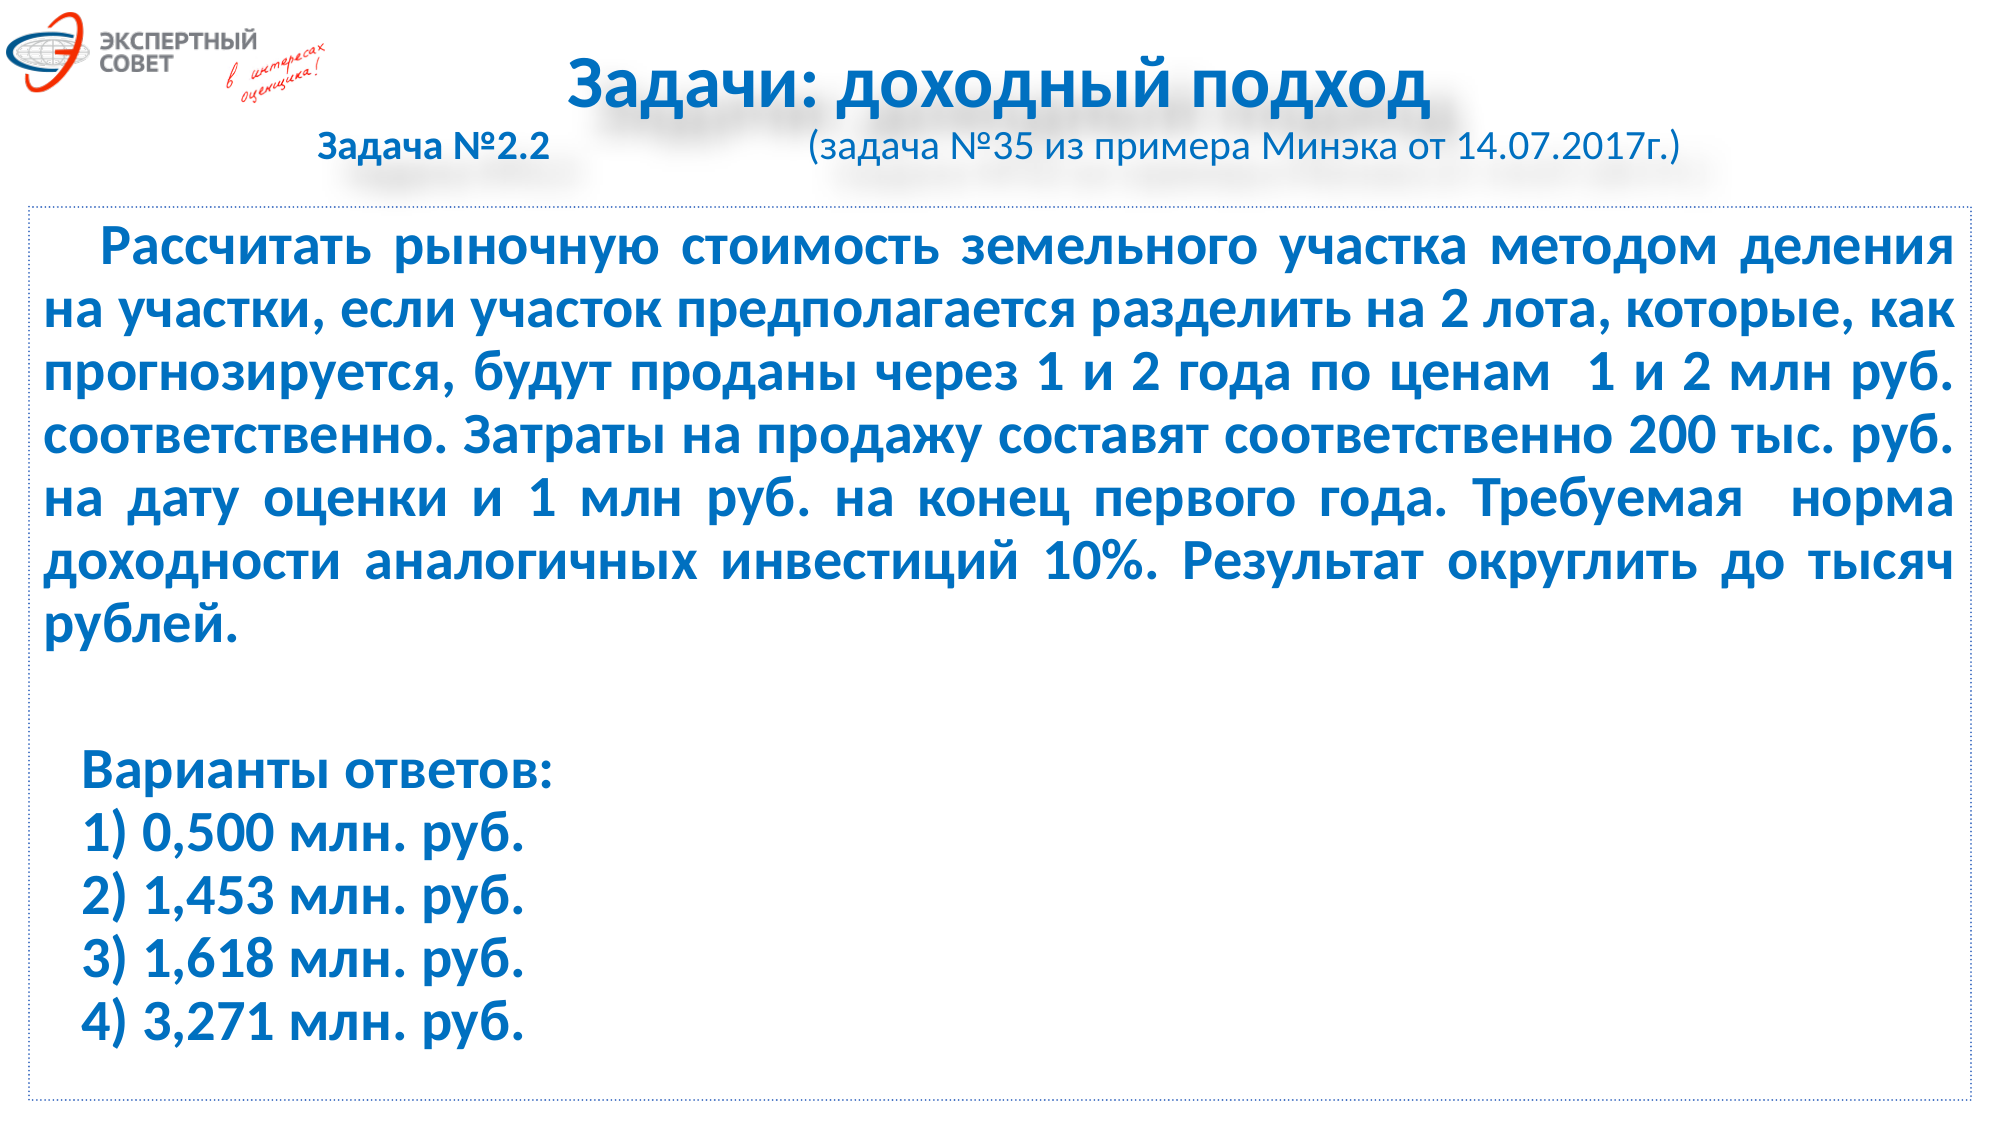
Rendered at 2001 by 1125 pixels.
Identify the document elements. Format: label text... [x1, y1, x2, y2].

list Рассчитать рыночную стоимость земельного участка методом деления на участки, если участок предполагается разделить на 2 лота, которые, как прогнозируется, будут проданы через 1 и 2 года по ценам 1 и 2 млн руб. соответственно. Затраты на продажу составят соответственно 200 тыс. руб. на дату оценки и 1 млн руб. на конец первого года. Требуемая норма доходности аналогичных инвестиций 10%. Результат округлить до тысяч рублей. Варианты ответов: 1) 0,500 млн. руб. 2) 1,453 млн. руб. 3) 1,618 млн. руб. 4) 3,271 млн. руб. [28, 206, 1971, 1100]
picture [4, 10, 329, 106]
title Задачи: доходный подход Задача №2.2 (задача №35 из примера Минэка от 14.07.2017г.) [137, 32, 1863, 179]
